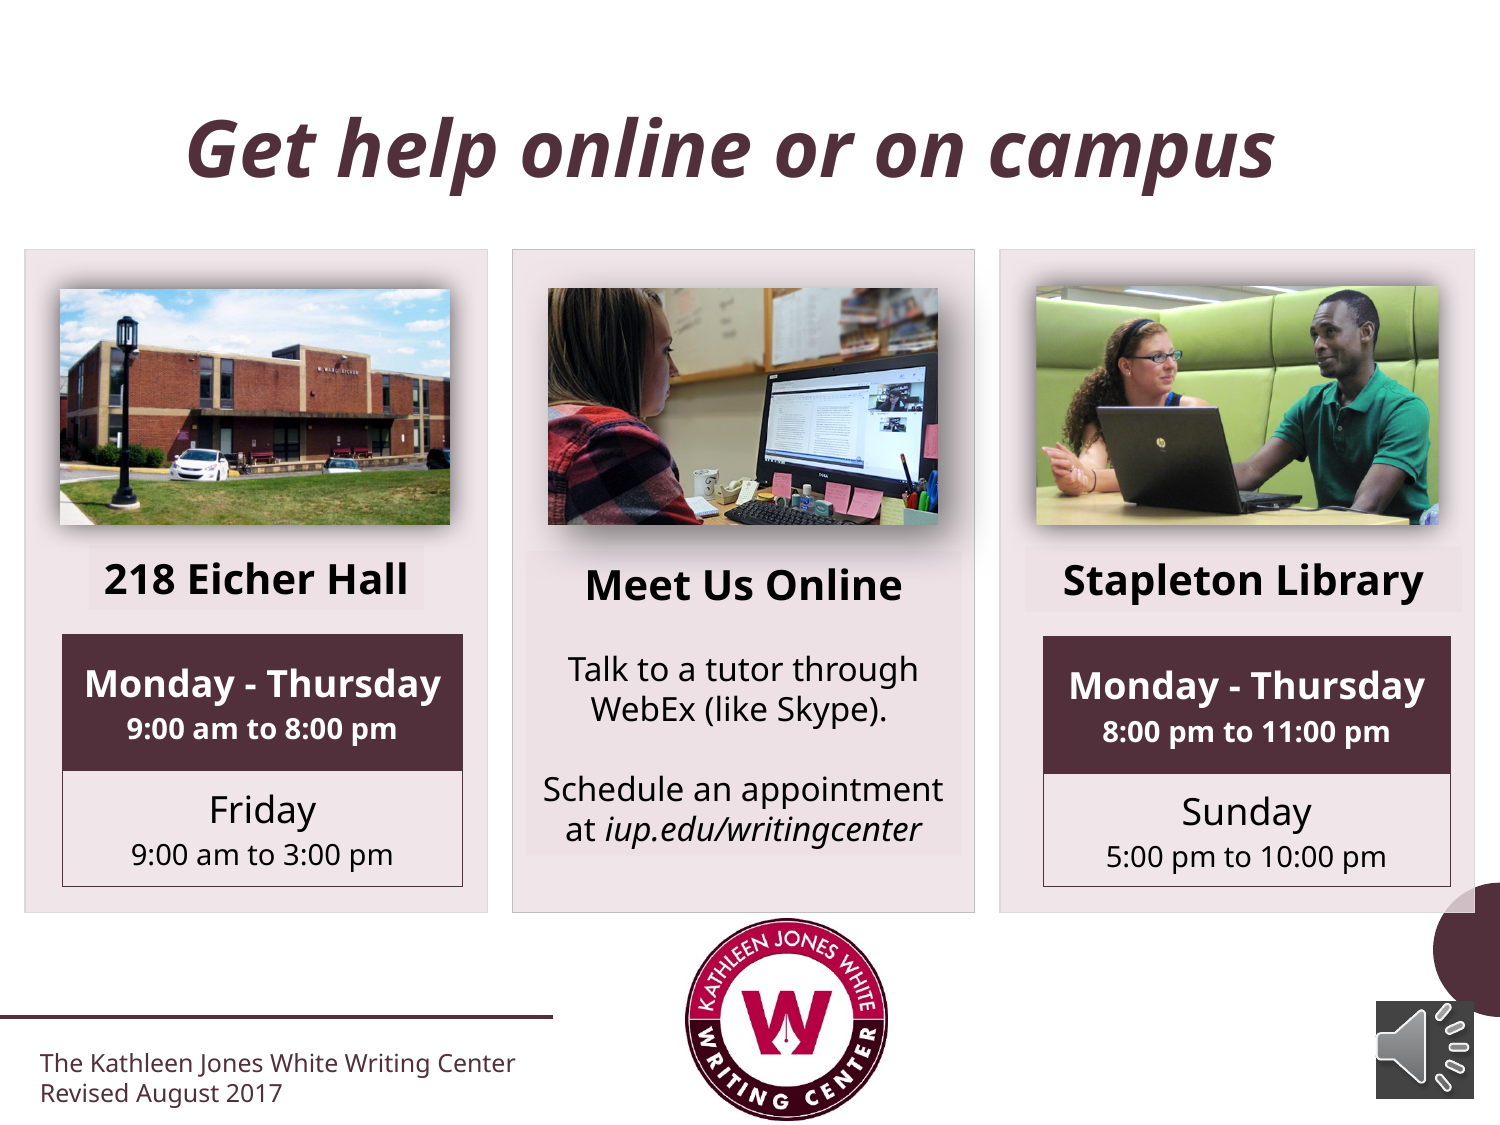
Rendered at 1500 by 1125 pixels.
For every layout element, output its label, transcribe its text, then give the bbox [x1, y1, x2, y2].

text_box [999, 249, 1475, 913]
picture [684, 918, 888, 1121]
picture [1036, 286, 1439, 525]
picture [60, 289, 450, 525]
footer The Kathleen Jones White Writing Center Revised August 2017 [24, 1040, 594, 1100]
picture [1374, 999, 1475, 1100]
title Get help online or on campus [24, 91, 1438, 238]
picture [548, 288, 938, 525]
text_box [512, 249, 975, 913]
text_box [24, 249, 488, 913]
